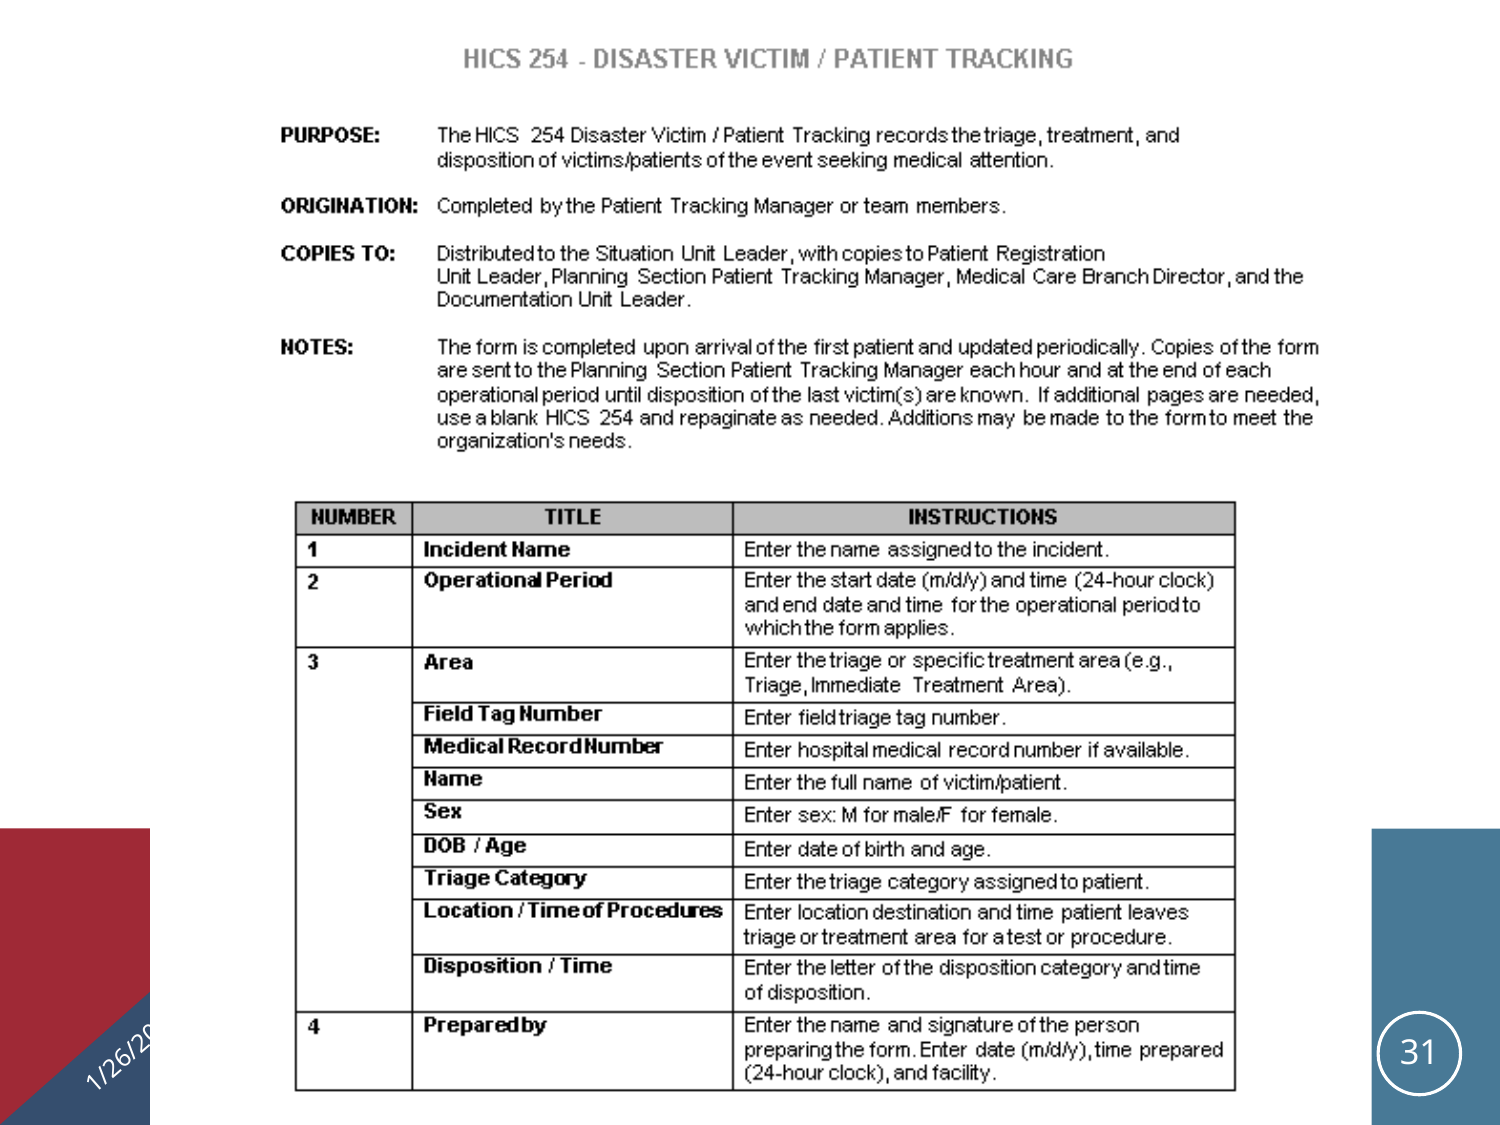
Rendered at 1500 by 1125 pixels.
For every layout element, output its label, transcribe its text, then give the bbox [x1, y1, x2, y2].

slide_number 31 [1376, 1010, 1463, 1097]
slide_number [65, 1016, 144, 1109]
picture [149, 0, 1372, 1125]
